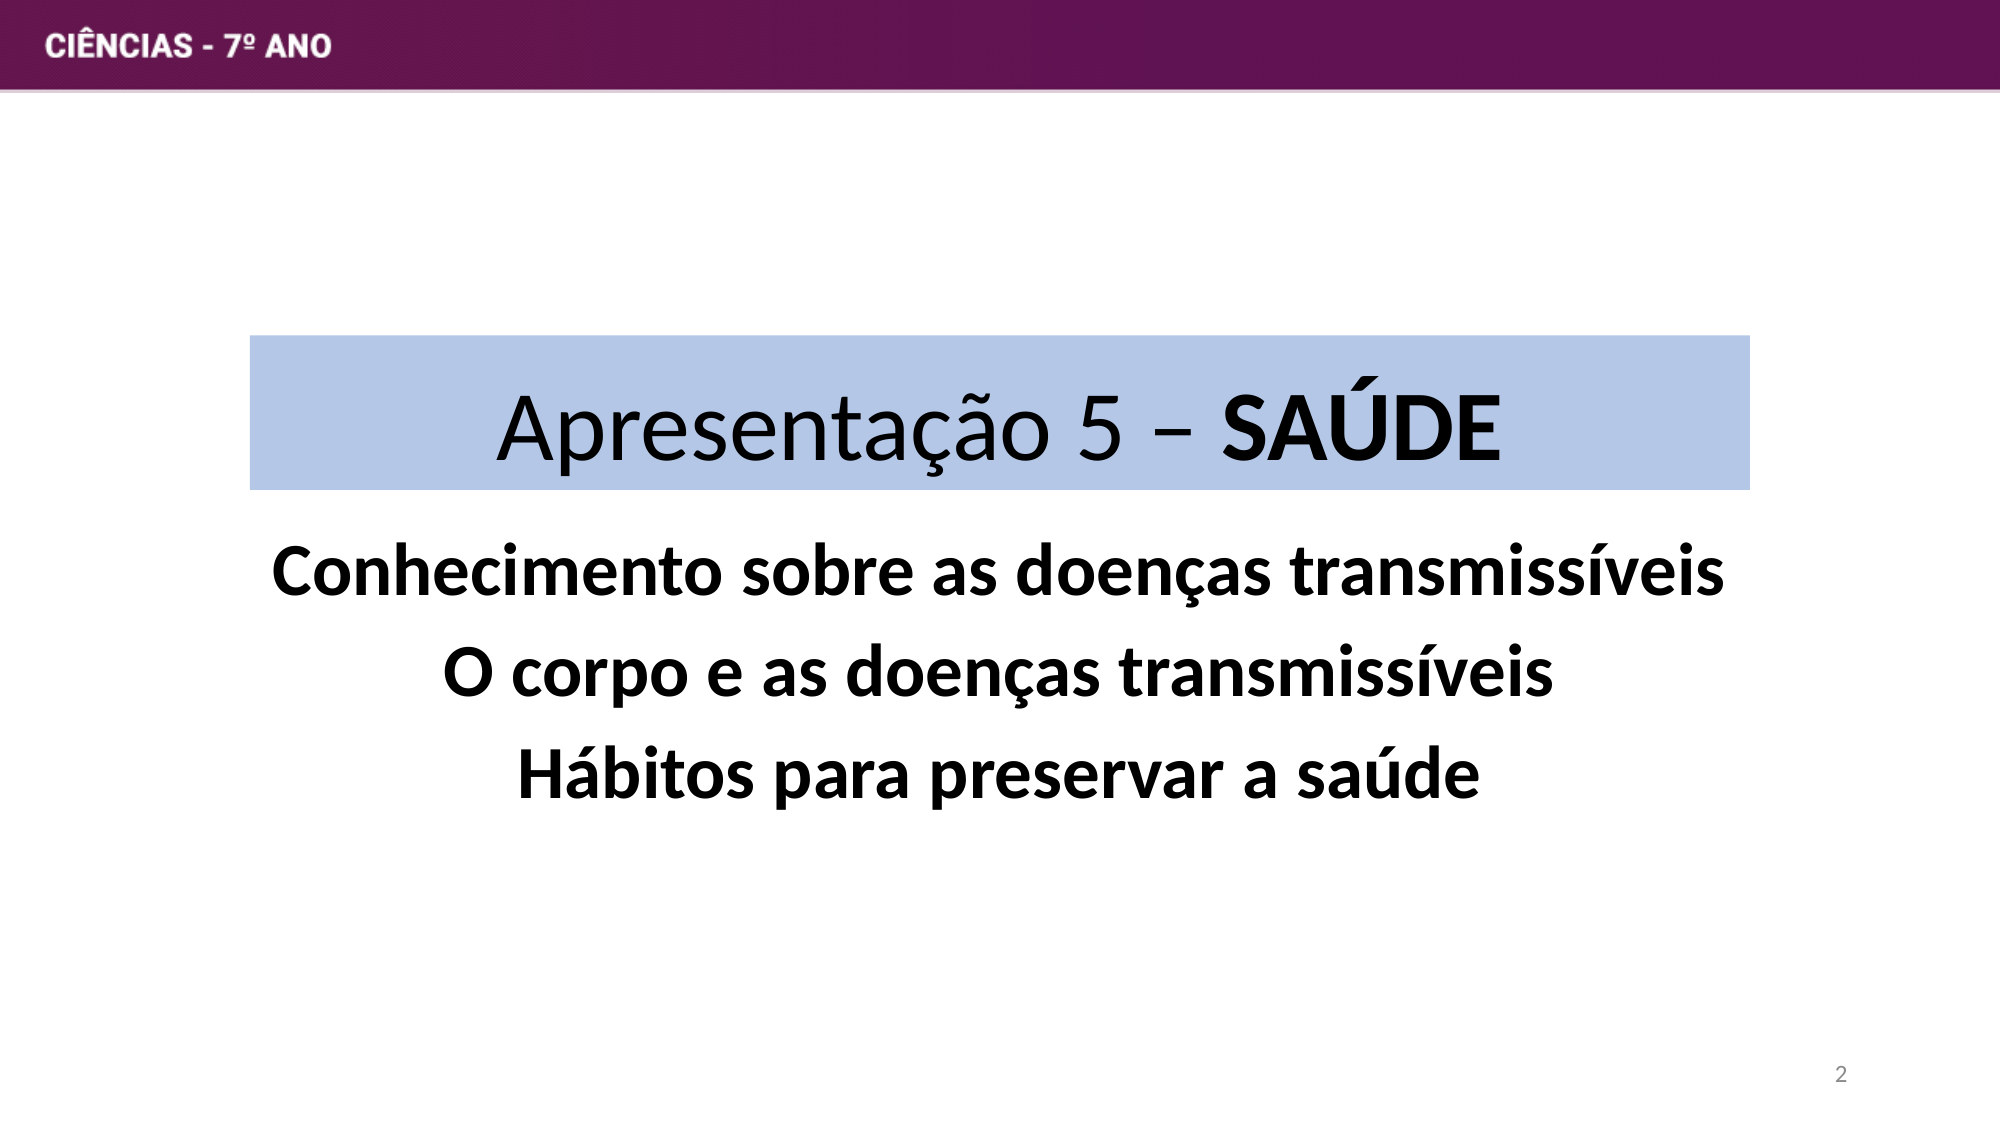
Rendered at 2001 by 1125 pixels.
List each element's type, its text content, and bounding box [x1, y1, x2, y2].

title Apresentação 5 – SAÚDE [249, 335, 1750, 490]
picture [0, 0, 2000, 93]
slide_number 2 [1412, 1042, 1863, 1103]
subtitle Conhecimento sobre as doenças transmissíveis O corpo e as doenças transmissíveis Hábitos para preservar a saúde [249, 522, 1750, 839]
